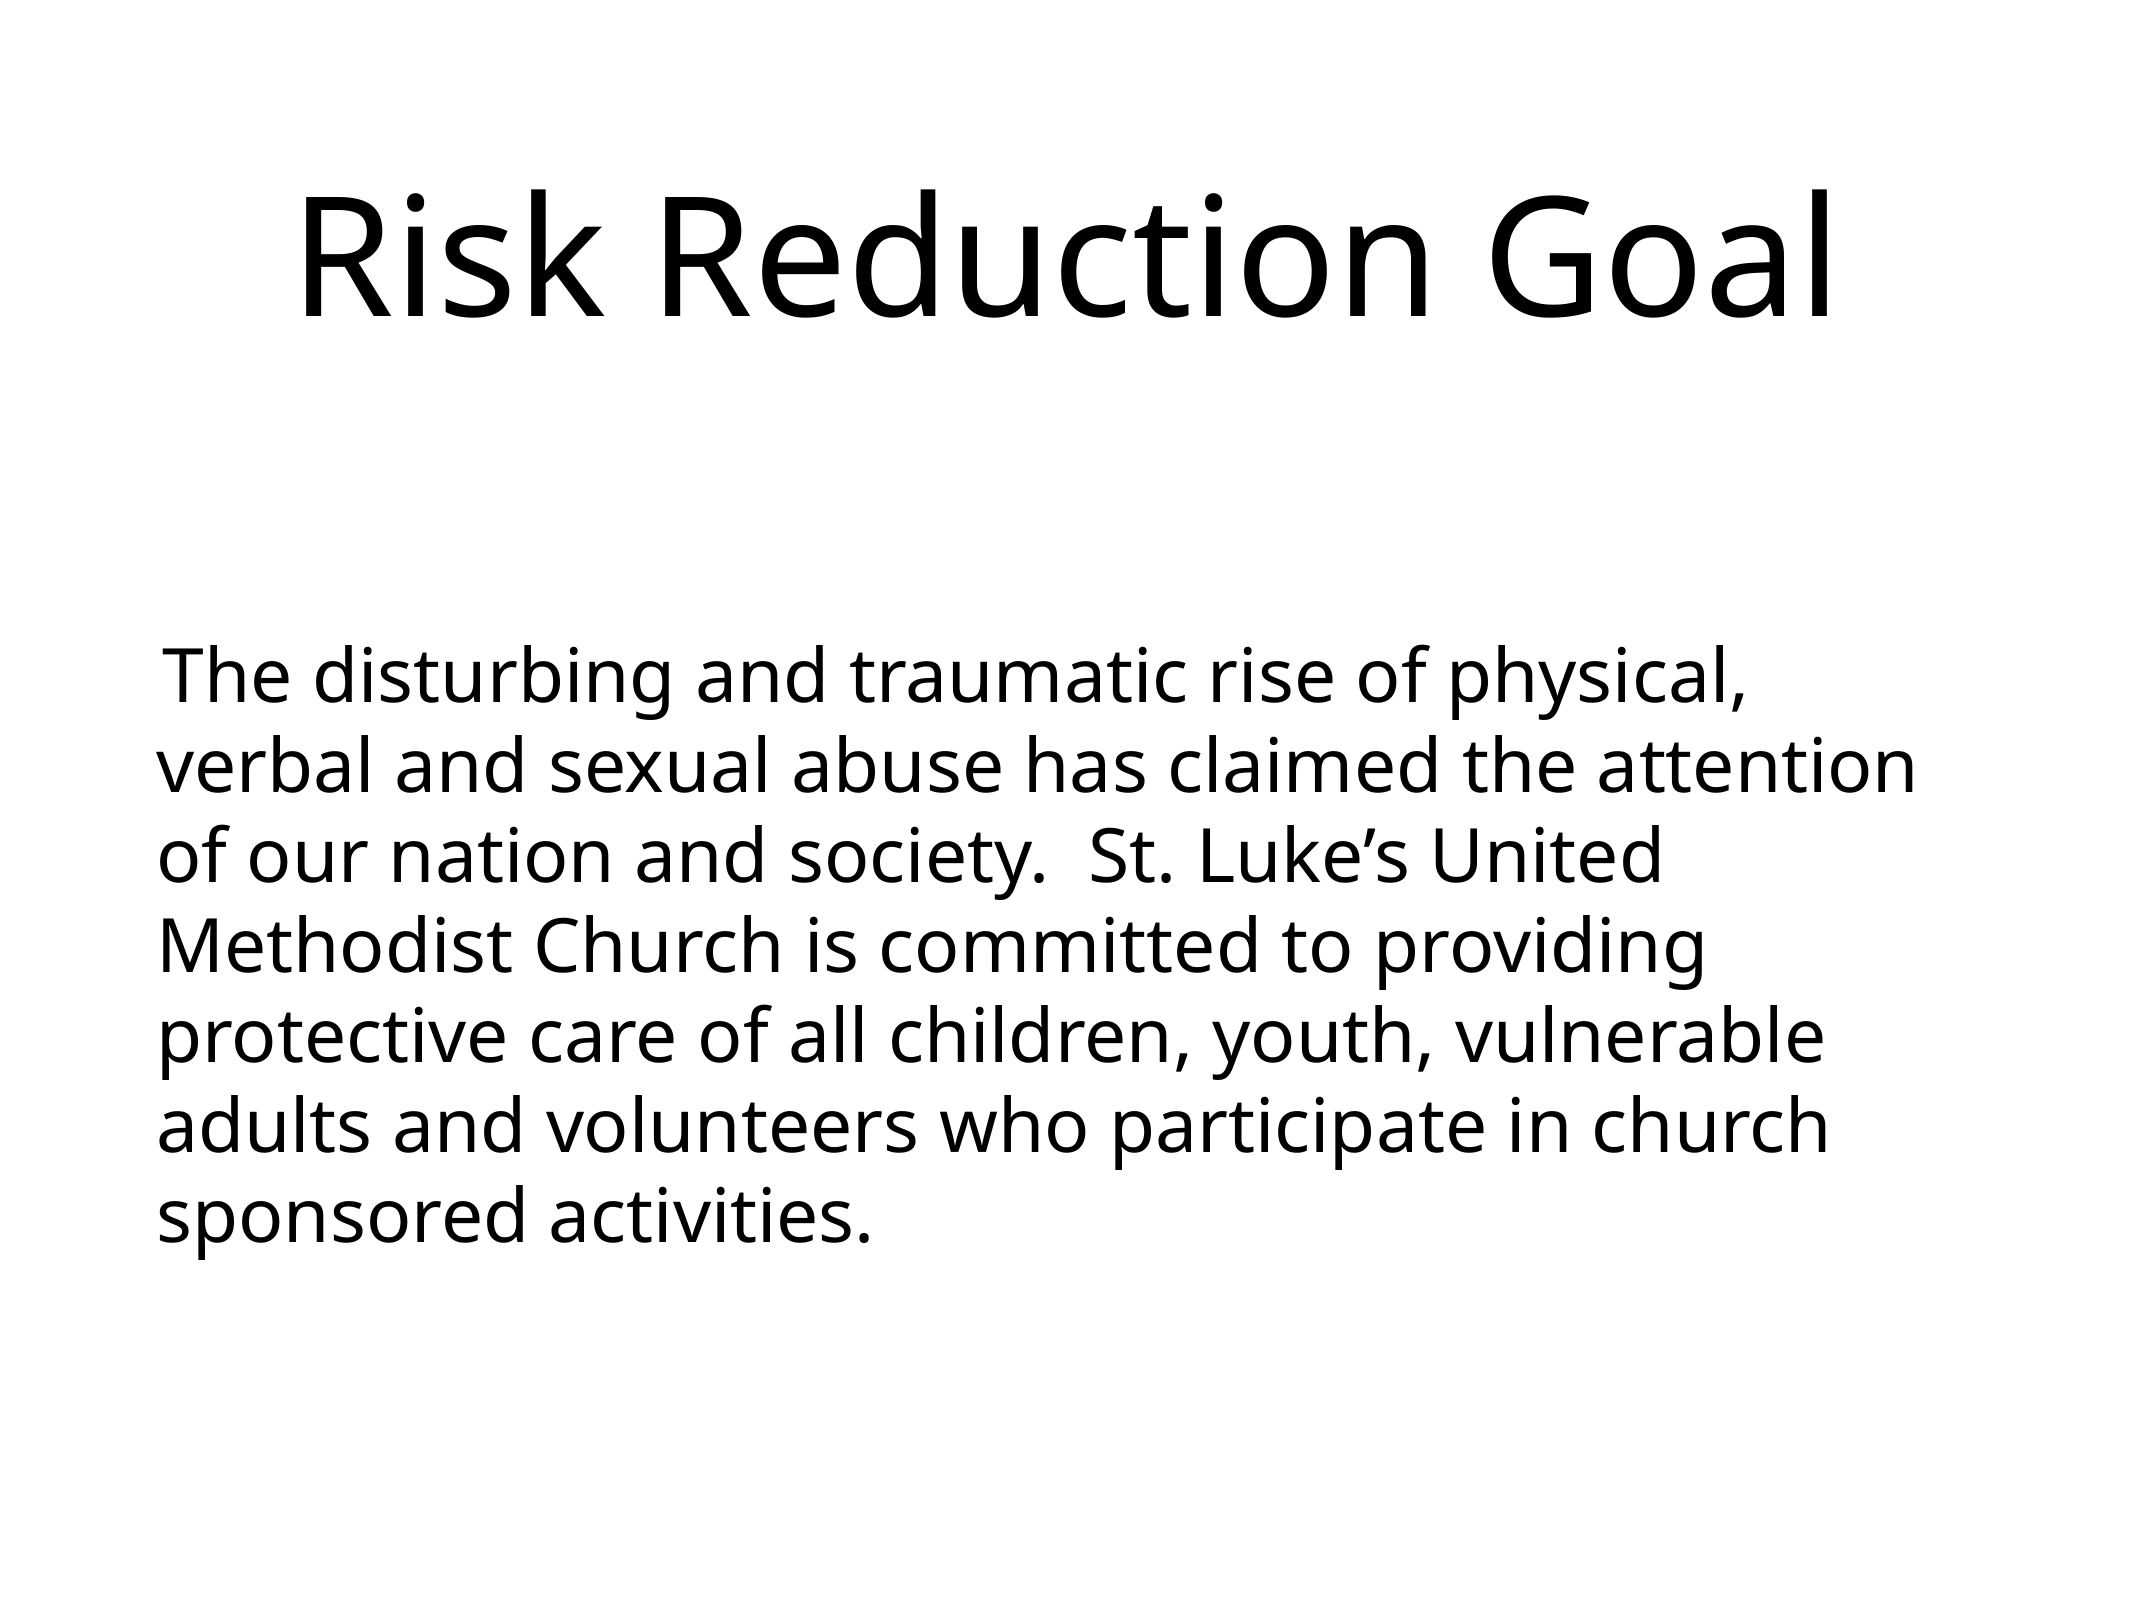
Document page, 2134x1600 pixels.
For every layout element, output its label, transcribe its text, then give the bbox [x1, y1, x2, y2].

list The disturbing and traumatic rise of physical, verbal and sexual abuse has claimed the attention of our nation and society. St. Luke’s United Methodist Church is committed to providing protective care of all children, youth, vulnerable adults and volunteers who participate in church sponsored activities. [155, 426, 1978, 1459]
title Risk Reduction Goal [155, 72, 1978, 426]
